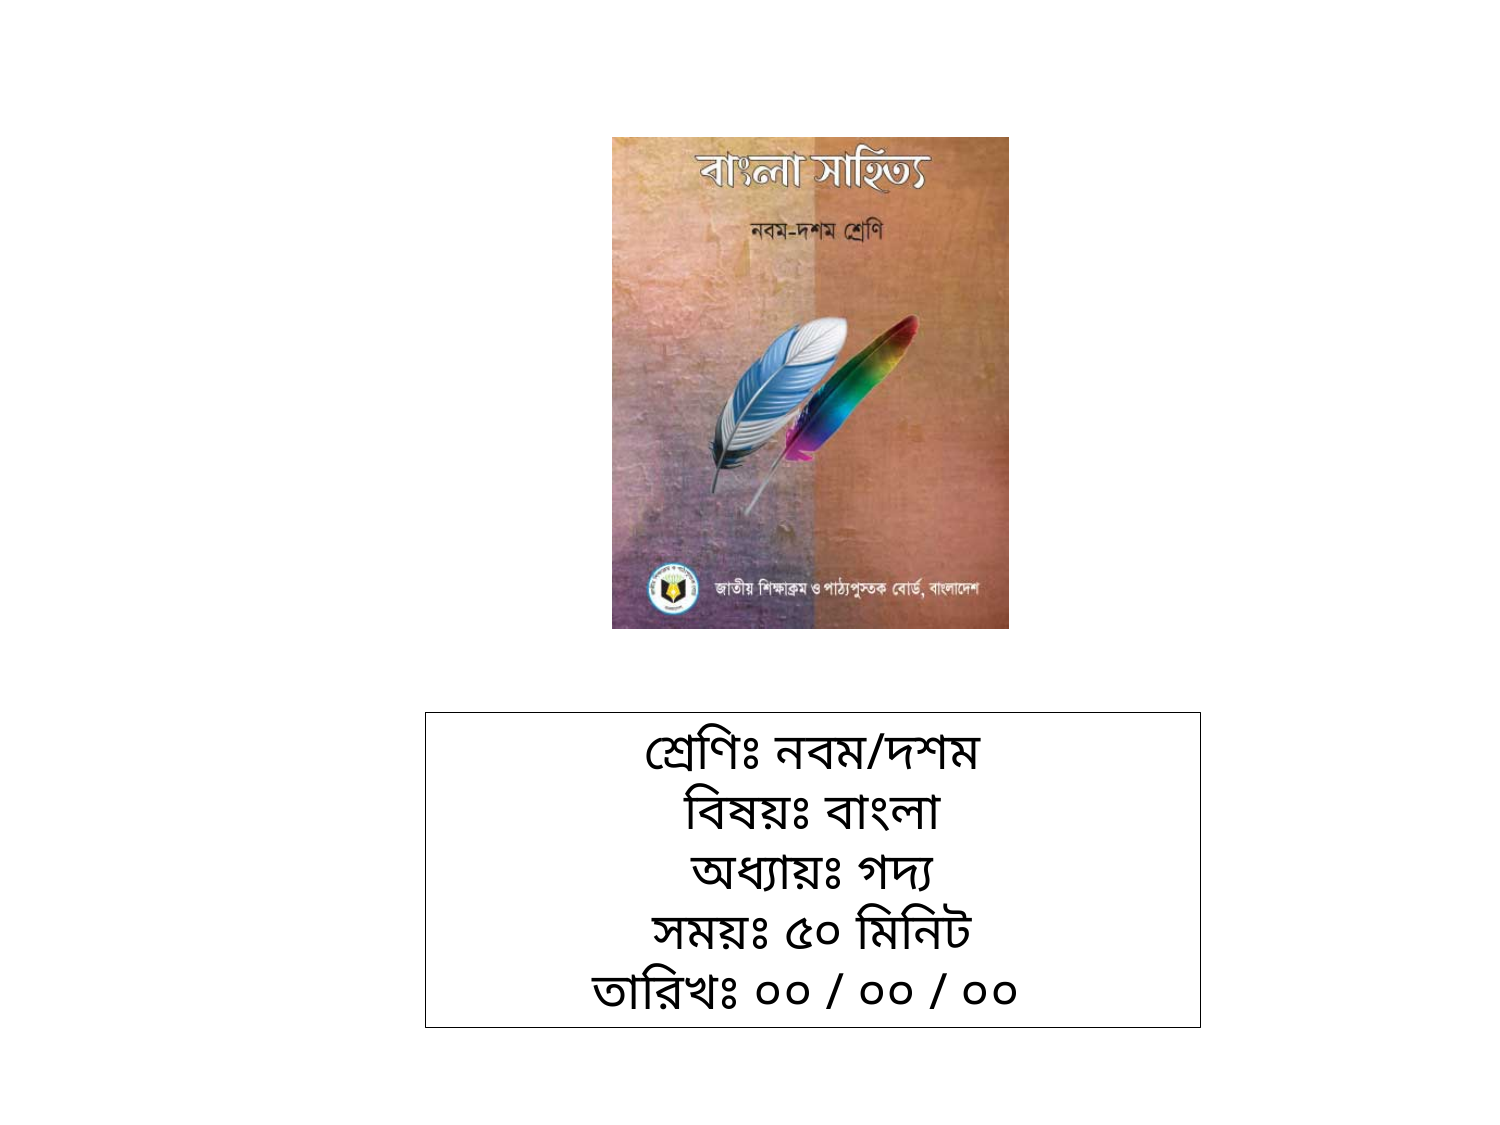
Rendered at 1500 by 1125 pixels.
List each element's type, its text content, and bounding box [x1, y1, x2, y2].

picture [612, 137, 1009, 630]
text_box শ্রেণিঃ নবম/দশম বিষয়ঃ বাংলা অধ্যায়ঃ গদ্য সময়ঃ ৫০ মিনিট তারিখঃ ০০ / ০০ / ০০ [425, 712, 1200, 1028]
